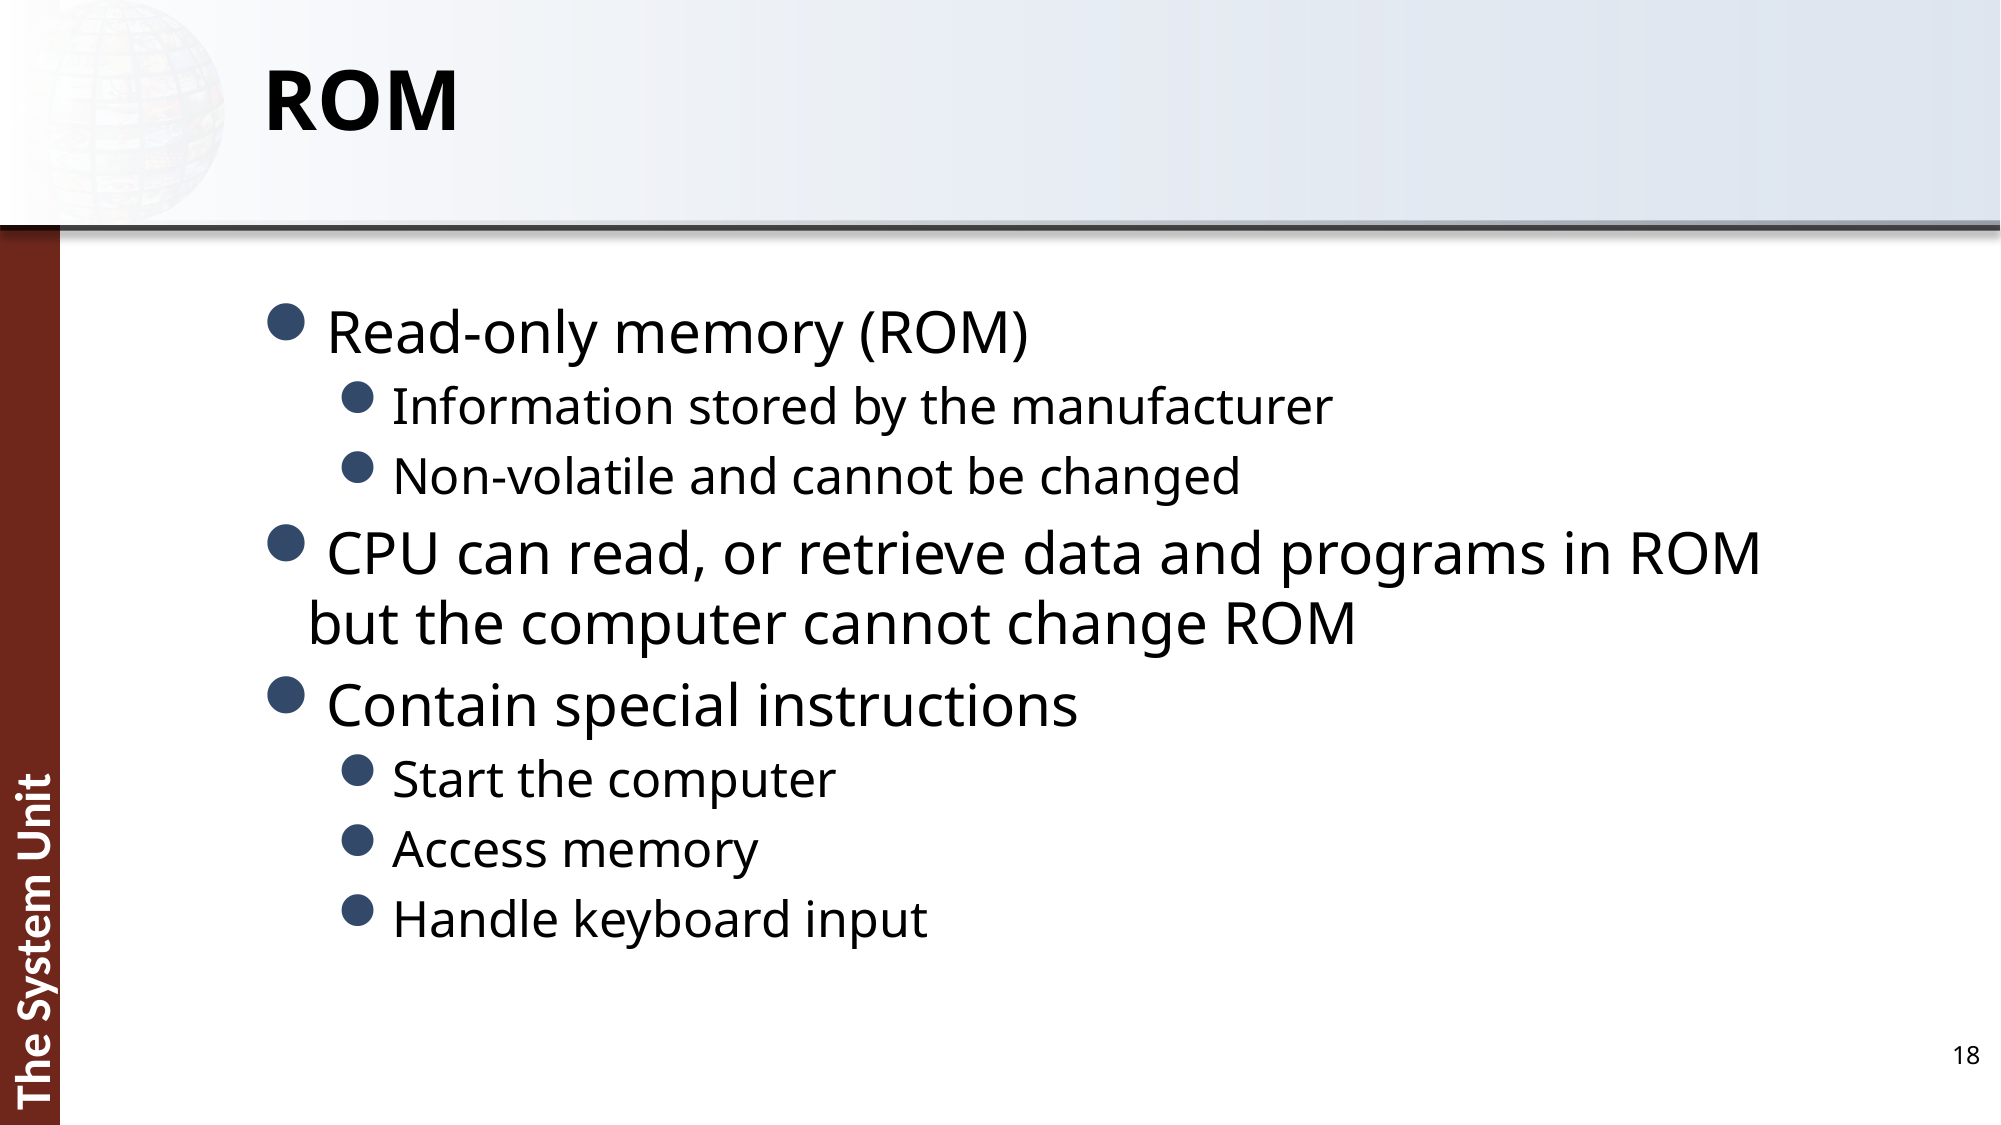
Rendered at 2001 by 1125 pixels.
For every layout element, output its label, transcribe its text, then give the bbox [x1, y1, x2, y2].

title ROM [247, 0, 1985, 195]
slide_number 18 [1795, 1033, 1996, 1079]
list Read-only memory (ROM) Information stored by the manufacturer Non-volatile and cannot be changed CPU can read, or retrieve data and programs in ROM but the computer cannot change ROM Contain special instructions Start the computer Access memory Handle keyboard input [247, 287, 1807, 995]
